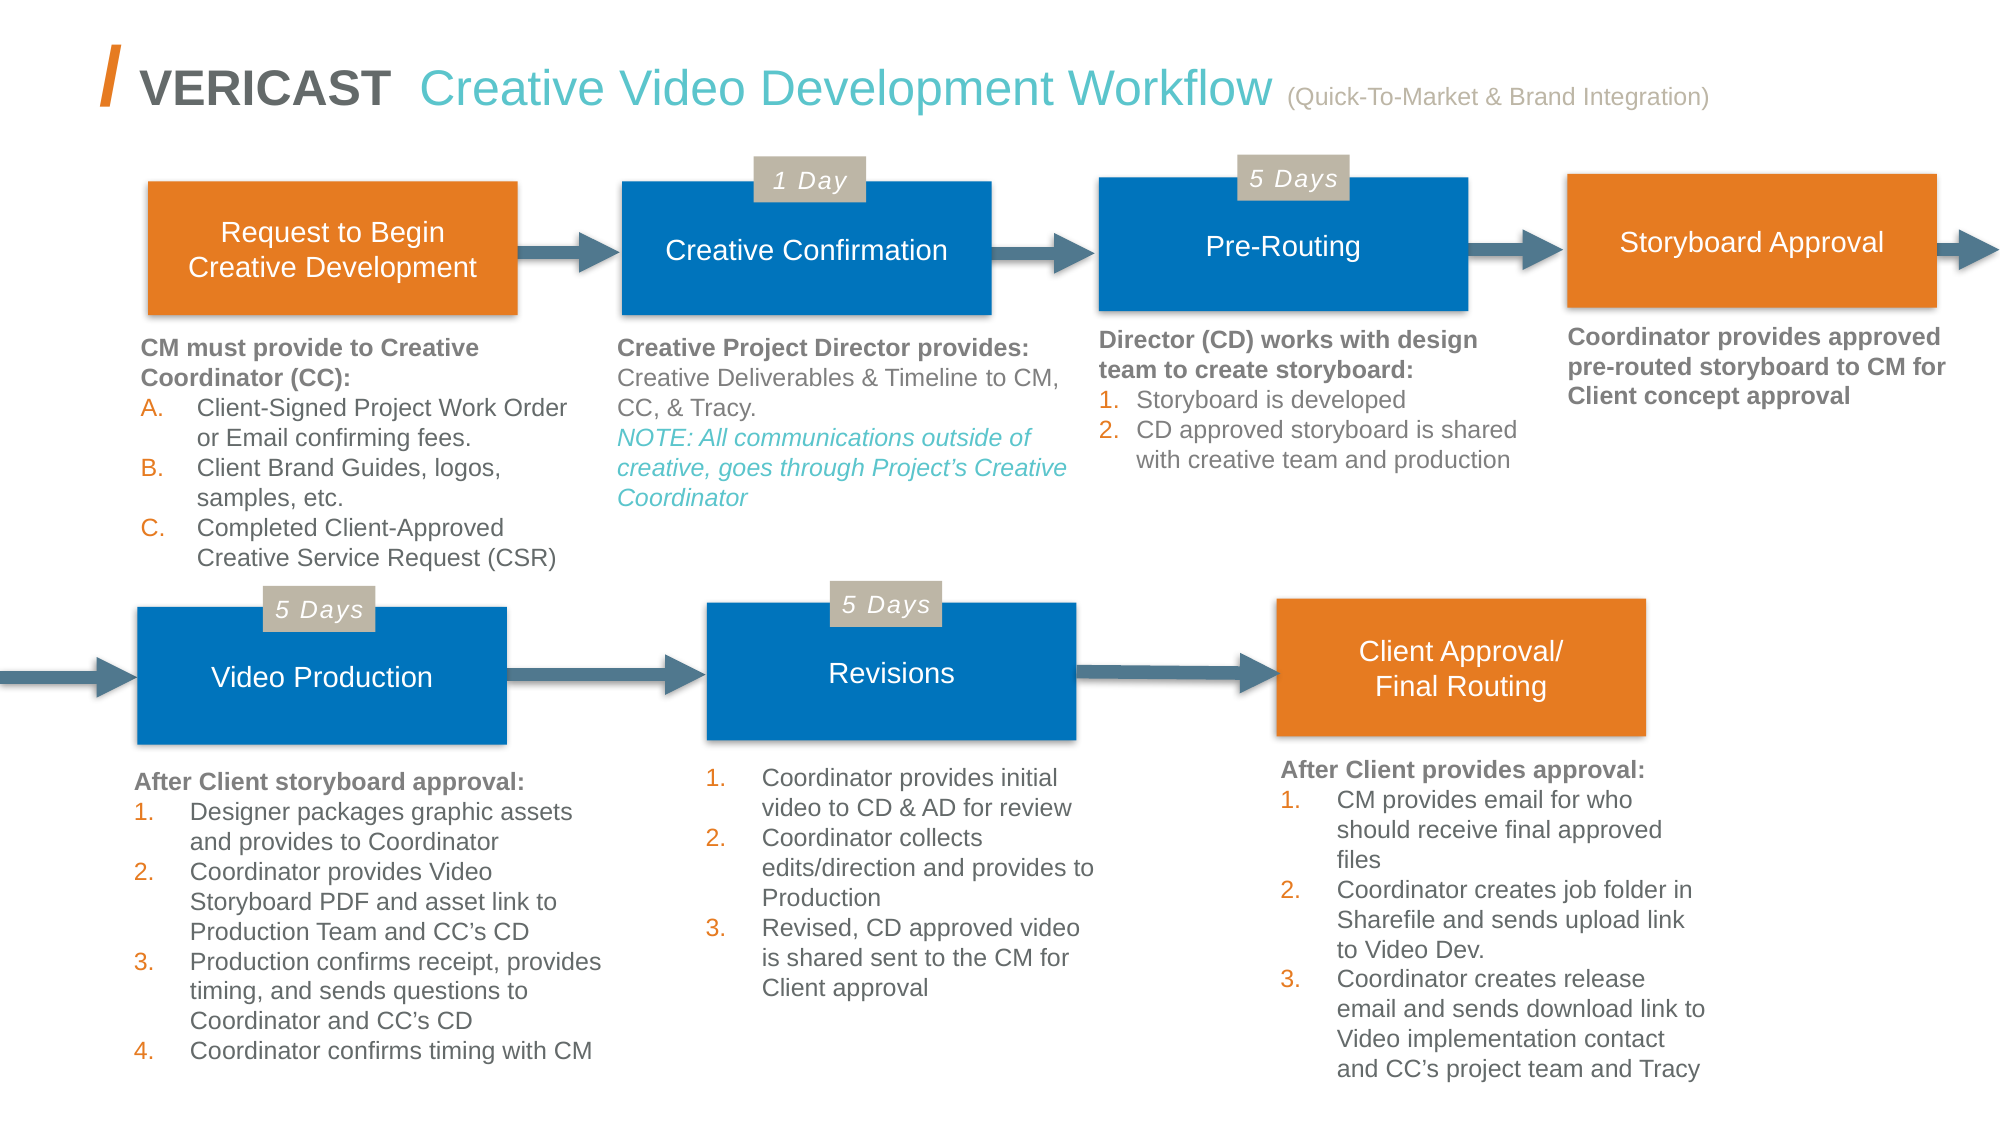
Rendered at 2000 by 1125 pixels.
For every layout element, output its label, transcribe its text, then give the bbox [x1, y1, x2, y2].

text_box Pre-Routing [1096, 174, 1471, 314]
list / VERICAST Creative Video Development Workflow (Quick-To-Market & Brand Integration) [99, 22, 1798, 128]
text_box After Client storyboard approval: Designer packages graphic assets and provides to Coordinator Coordinator provides Video Storyboard PDF and asset link to Production Team and CC’s CD Production confirms receipt, provides timing, and sends questions to Coordinator and CC’s CD Coordinator confirms timing with CM [133, 765, 617, 973]
text_box Coordinator provides approved pre-routed storyboard to CM for Client concept approval [1567, 320, 2000, 528]
text_box Video Production [134, 604, 510, 748]
text_box 5 Days [262, 585, 376, 632]
text_box 5 Days [829, 580, 943, 627]
text_box Director (CD) works with design team to create storyboard: Storyboard is developed CD approved storyboard is shared with creative team and production [1098, 323, 1531, 531]
text_box Coordinator provides initial video to CD & AD for review Coordinator collects edits/direction and provides to Production Revised, CD approved video is shared sent to the CM for Client approval [705, 761, 1099, 969]
text_box Creative Confirmation [619, 178, 995, 318]
text_box CM must provide to Creative Coordinator (CC): Client-Signed Project Work Order or Email confirming fees. Client Brand Guides, logos, samples, etc. Completed Client-Approved Creative Service Request (CSR) [140, 331, 573, 539]
text_box Request to Begin Creative Development [145, 178, 521, 318]
text_box 5 Days [1237, 154, 1350, 201]
text_box Client Approval/ Final Routing [1273, 596, 1649, 740]
text_box Creative Project Director provides: Creative Deliverables & Timeline to CM, CC, & Tracy. NOTE: All communications outside of creative, goes through Project’s Creative Coordinator [617, 331, 1091, 539]
text_box After Client provides approval: CM provides email for who should receive final approved files Coordinator creates job folder in Sharefile and sends upload link to Video Dev. Coordinator creates release email and sends download link to Video implementation contact and CC’s project team and Tracy [1280, 753, 1713, 961]
text_box Storyboard Approval [1564, 171, 1940, 311]
text_box Revisions [704, 600, 1080, 744]
text_box 1 Day [753, 156, 867, 203]
